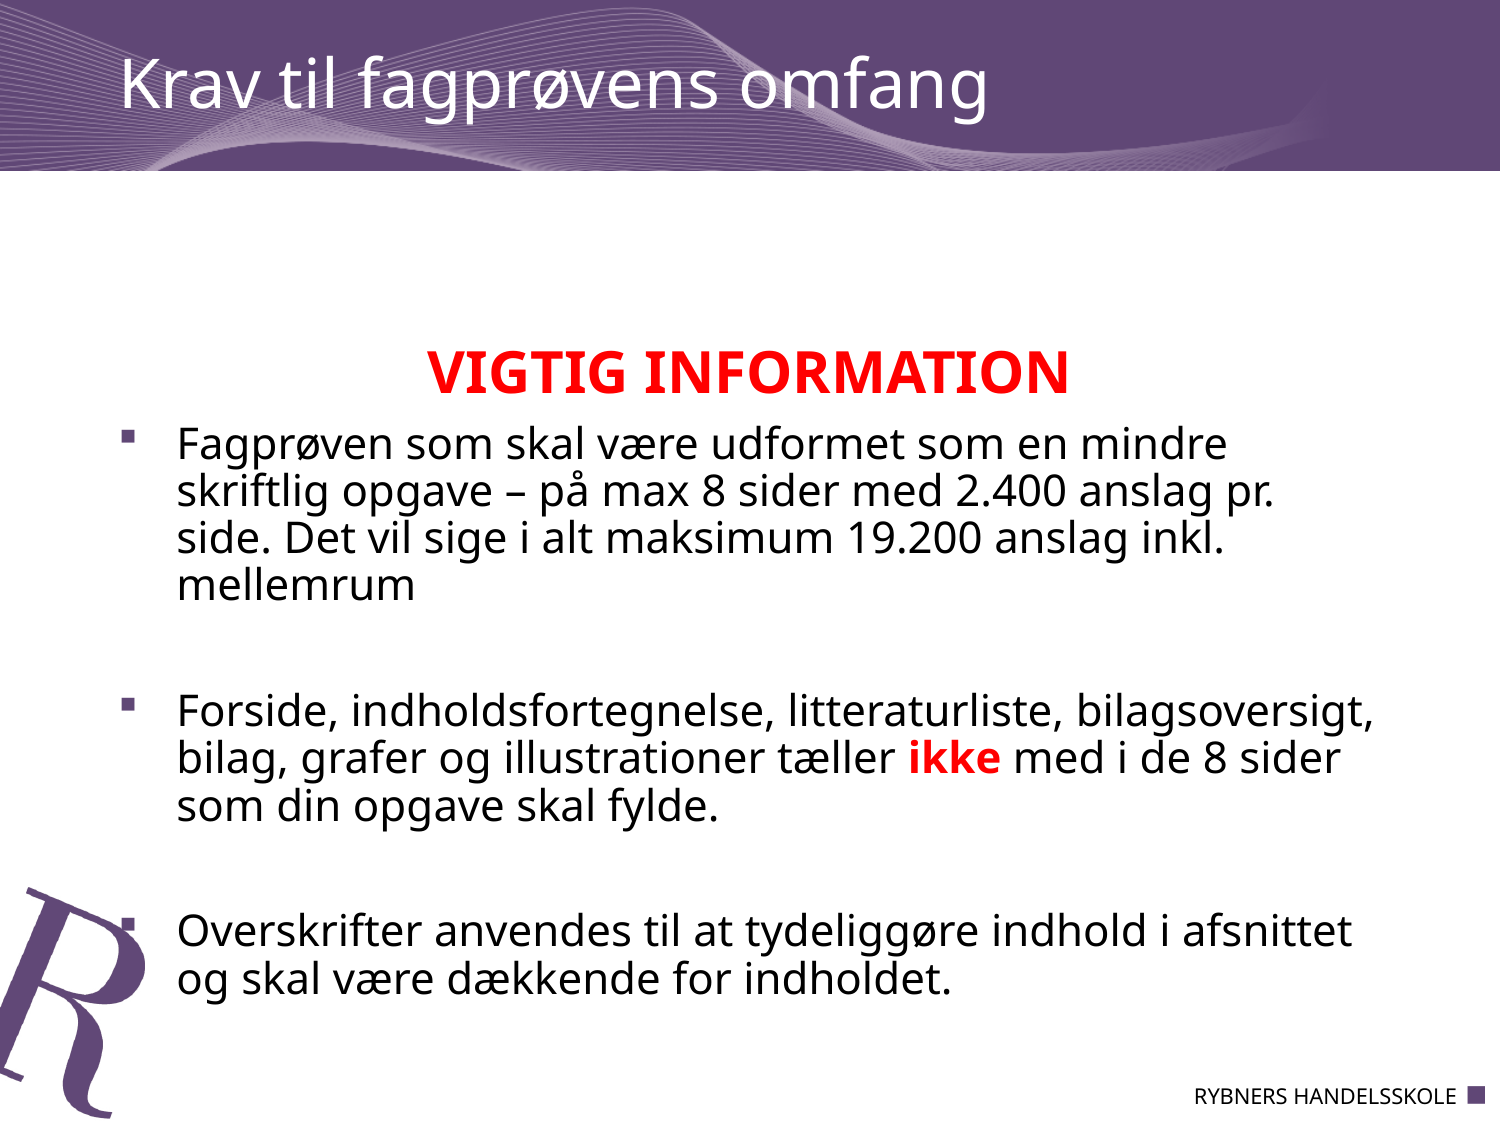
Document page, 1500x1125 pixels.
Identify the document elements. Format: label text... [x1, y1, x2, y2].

picture [0, 874, 251, 1125]
picture [1467, 1086, 1485, 1104]
title Krav til fagprøvens omfang [103, 2, 1397, 170]
picture [0, 0, 1500, 171]
list VIGTIG INFORMATION Fagprøven som skal være udformet som en mindre skriftlig opgave – på max 8 sider med 2.400 anslag pr. side. Det vil sige i alt maksimum 19.200 anslag inkl. mellemrum Forside, indholdsfortegnelse, litteraturliste, bilagsoversigt, bilag, grafer og illustrationer tæller ikke med i de 8 sider som din opgave skal fylde. Overskrifter anvendes til at tydeliggøre indhold i afsnittet og skal være dækkende for indholdet. [103, 267, 1397, 1014]
